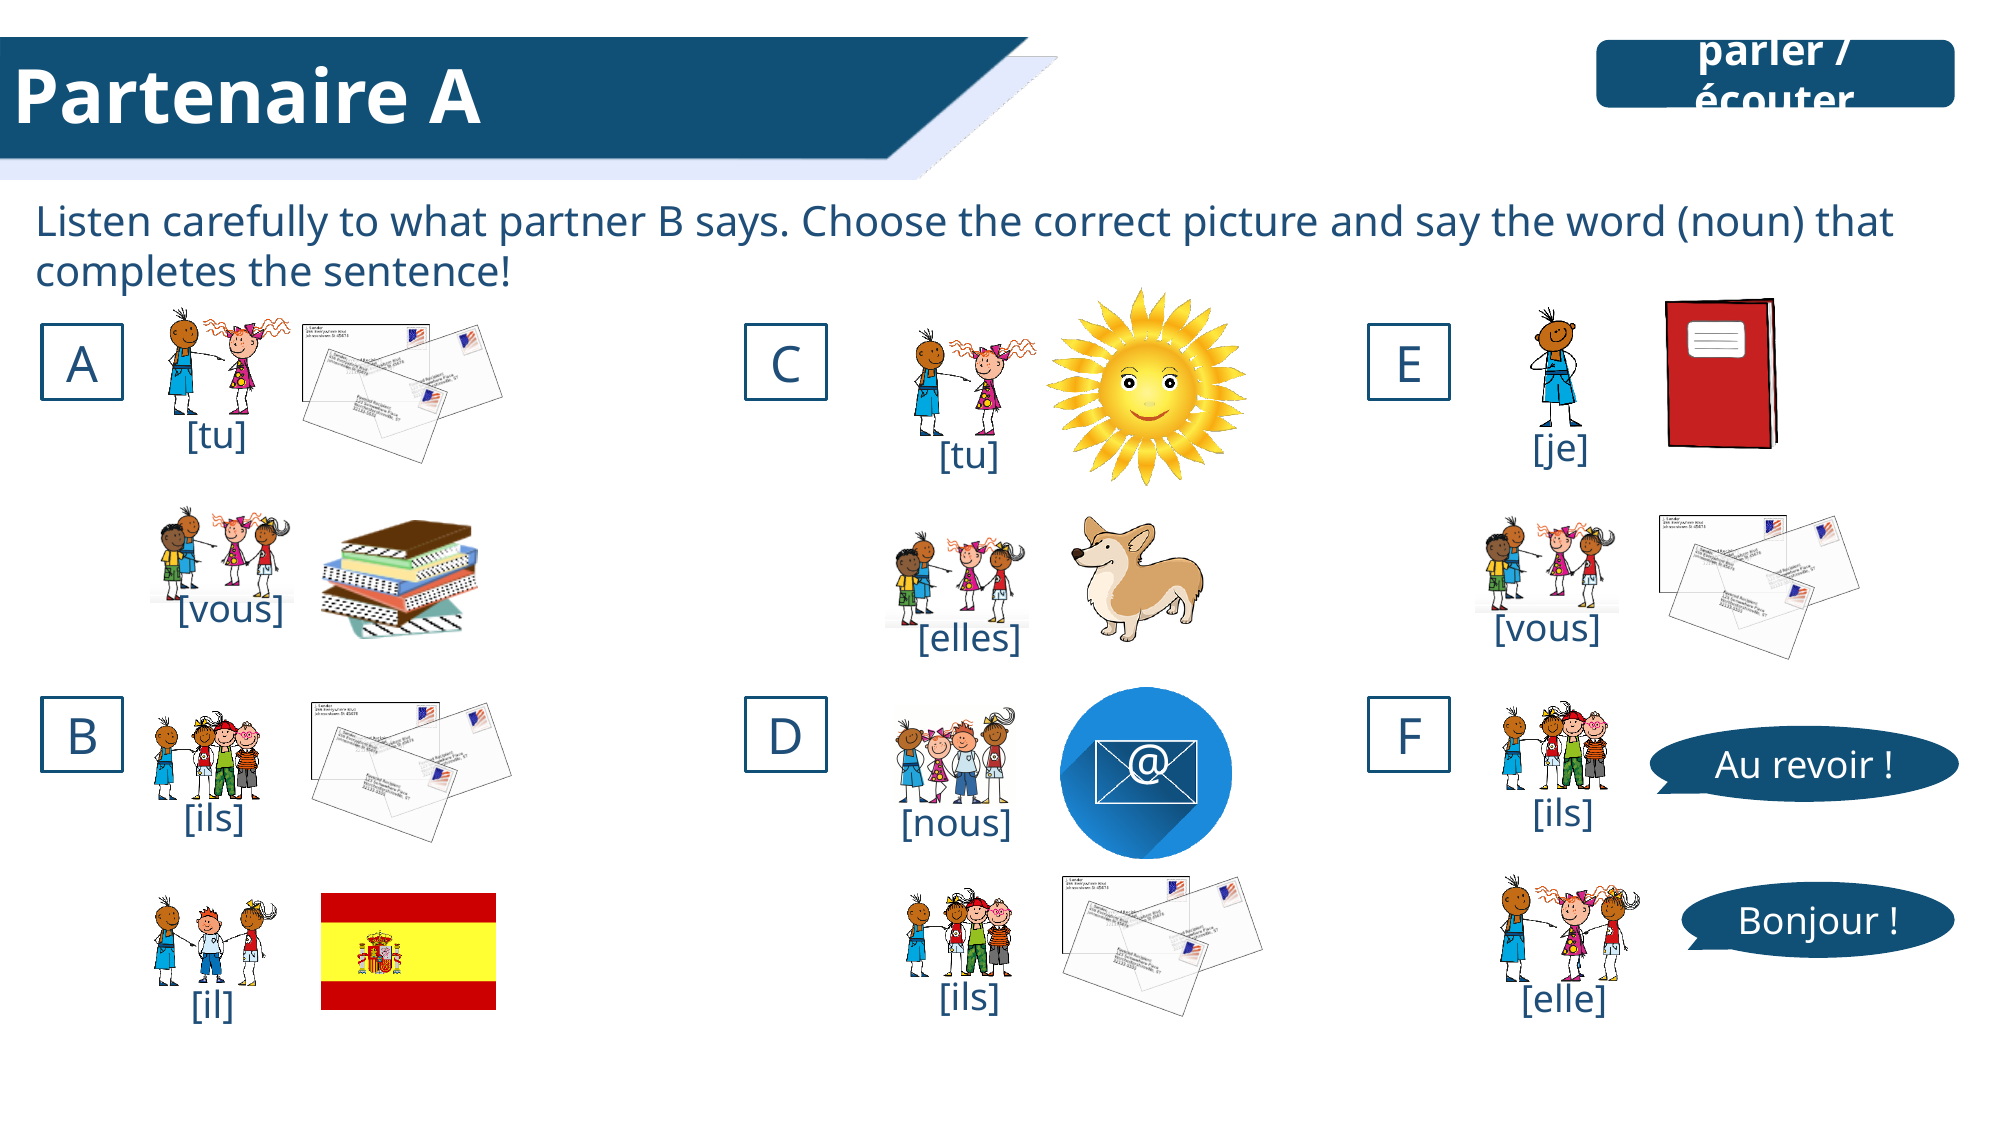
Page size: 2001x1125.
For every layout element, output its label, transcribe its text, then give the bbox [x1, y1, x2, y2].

text_box [ils] [168, 786, 320, 847]
text_box Bonjour ! [1681, 881, 1955, 958]
picture [320, 892, 496, 1010]
text_box D [745, 697, 827, 772]
text_box [vous] [162, 577, 314, 638]
picture [311, 702, 511, 842]
picture [1053, 511, 1228, 658]
picture [885, 527, 1029, 628]
text_box [nous] [885, 791, 1037, 852]
text_box C [745, 324, 827, 400]
text_box [vous] [1478, 596, 1631, 657]
text_box [elle] [1506, 981, 1633, 1028]
picture [168, 307, 291, 415]
picture [154, 895, 277, 986]
text_box parler / écouter [1596, 39, 1955, 108]
picture [1530, 307, 1582, 427]
text_box E [1368, 324, 1450, 400]
text_box [tu] [171, 403, 323, 464]
picture [149, 502, 294, 603]
text_box Listen carefully to what partner B says. Choose the correct picture and say the word (noun) that completes the sentence! [20, 187, 1916, 303]
text_box F [1368, 697, 1450, 772]
picture [1060, 687, 1232, 859]
picture [1475, 512, 1619, 613]
picture [906, 888, 1012, 977]
text_box [ils] [923, 965, 1075, 1026]
text_box [je] [1517, 417, 1669, 477]
picture [1500, 874, 1640, 982]
picture [320, 520, 478, 640]
picture [894, 705, 1016, 806]
picture [1062, 876, 1262, 1016]
picture [154, 711, 260, 800]
picture [1046, 287, 1247, 486]
picture [1501, 701, 1608, 791]
text_box B [42, 697, 123, 772]
text_box A [42, 324, 123, 400]
picture [302, 324, 502, 463]
text_box [elles] [902, 606, 1054, 666]
picture [1665, 298, 1778, 449]
picture [0, 37, 1060, 180]
picture [1659, 515, 1859, 659]
text_box [ils] [1517, 781, 1669, 841]
text_box Au revoir ! [1649, 725, 1959, 802]
text_box [il] [175, 973, 328, 1034]
picture [914, 328, 1037, 436]
text_box [tu] [923, 423, 1046, 484]
